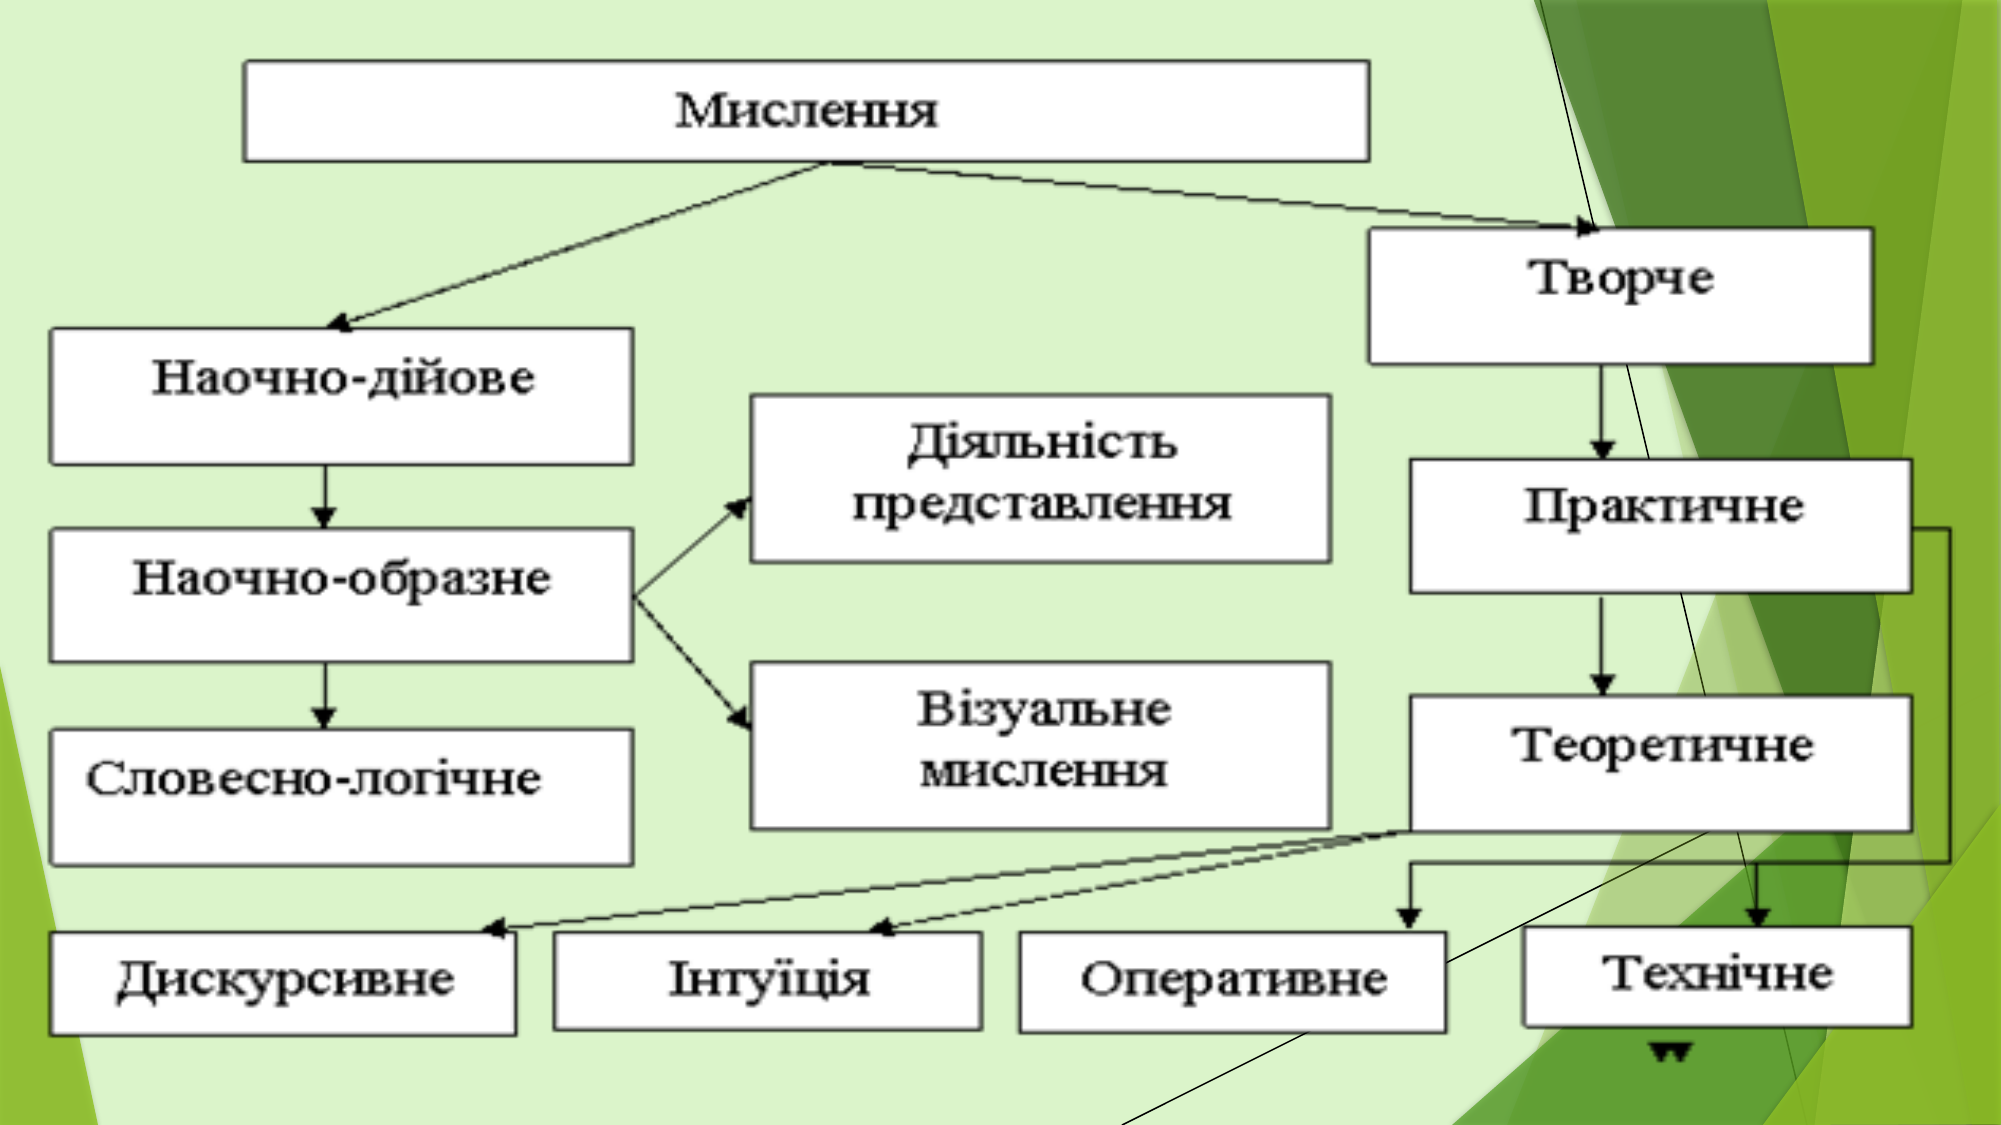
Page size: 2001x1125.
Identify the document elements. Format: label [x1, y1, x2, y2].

list [0, 30, 1956, 1071]
